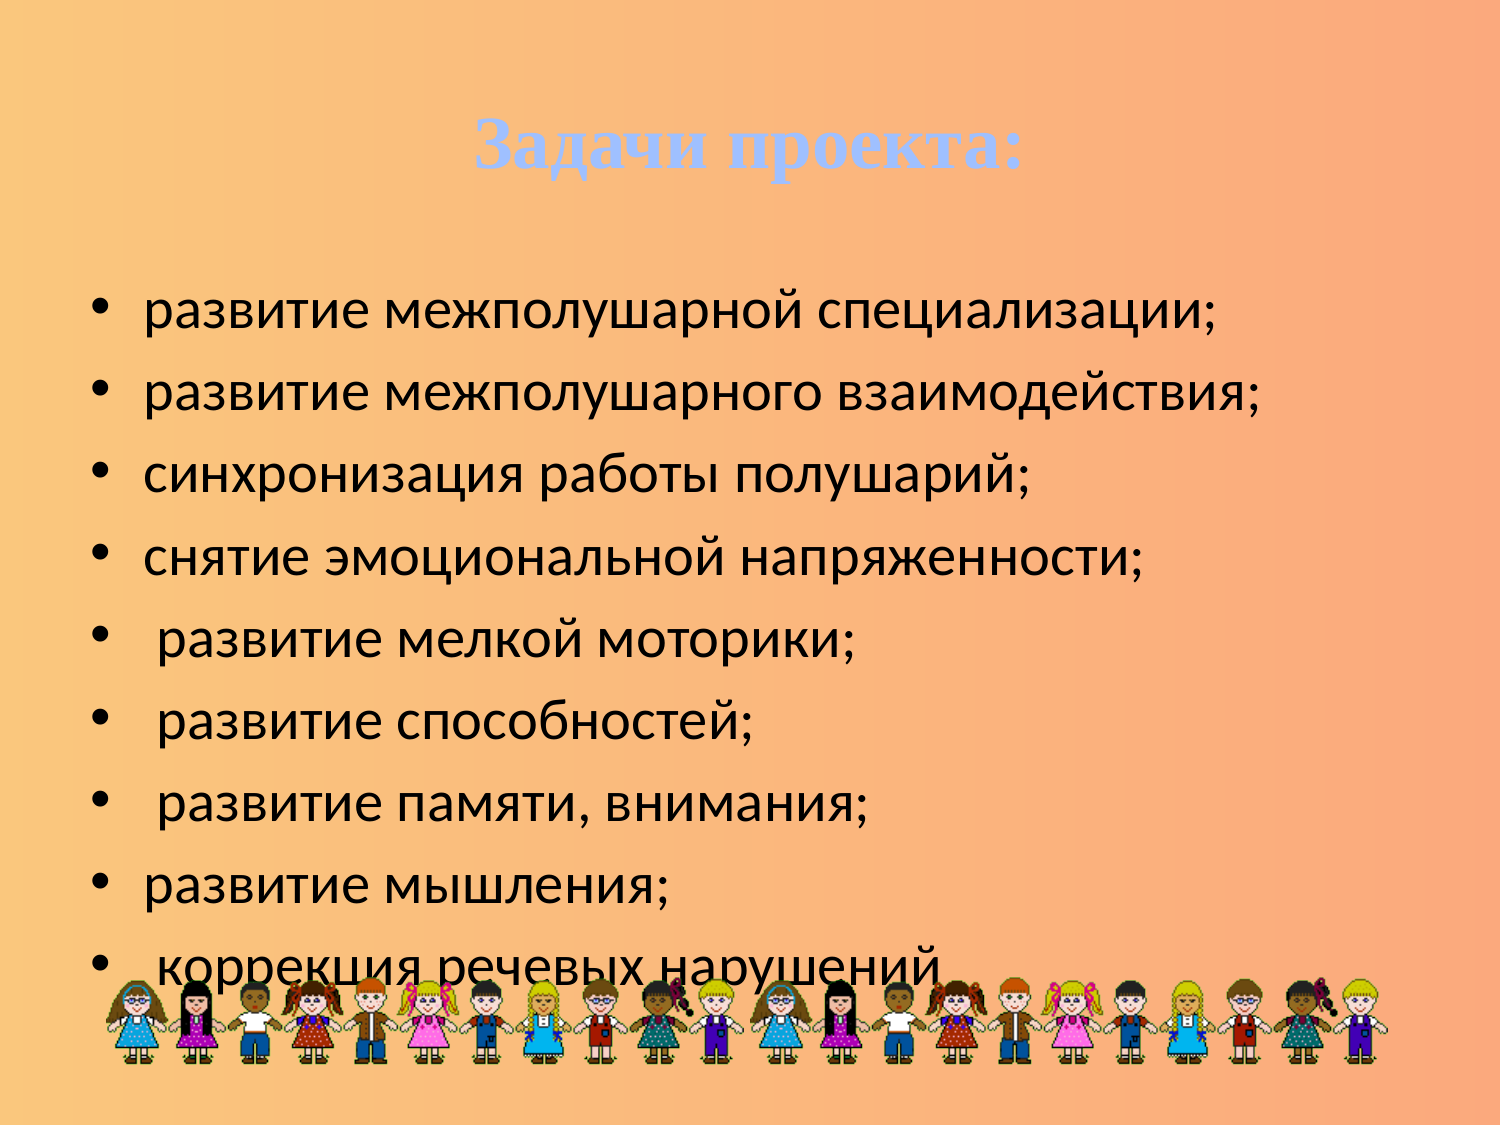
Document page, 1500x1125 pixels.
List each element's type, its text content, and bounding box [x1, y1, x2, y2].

list развитие межполушарной специализации; развитие межполушарного взаимодействия; синхронизация работы полушарий; снятие эмоциональной напряженности; развитие мелкой моторики; развитие способностей; развитие памяти, внимания; развитие мышления; коррекция речевых нарушений [75, 262, 1425, 1005]
title Задачи проекта: [75, 45, 1425, 233]
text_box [106, 975, 1388, 1066]
